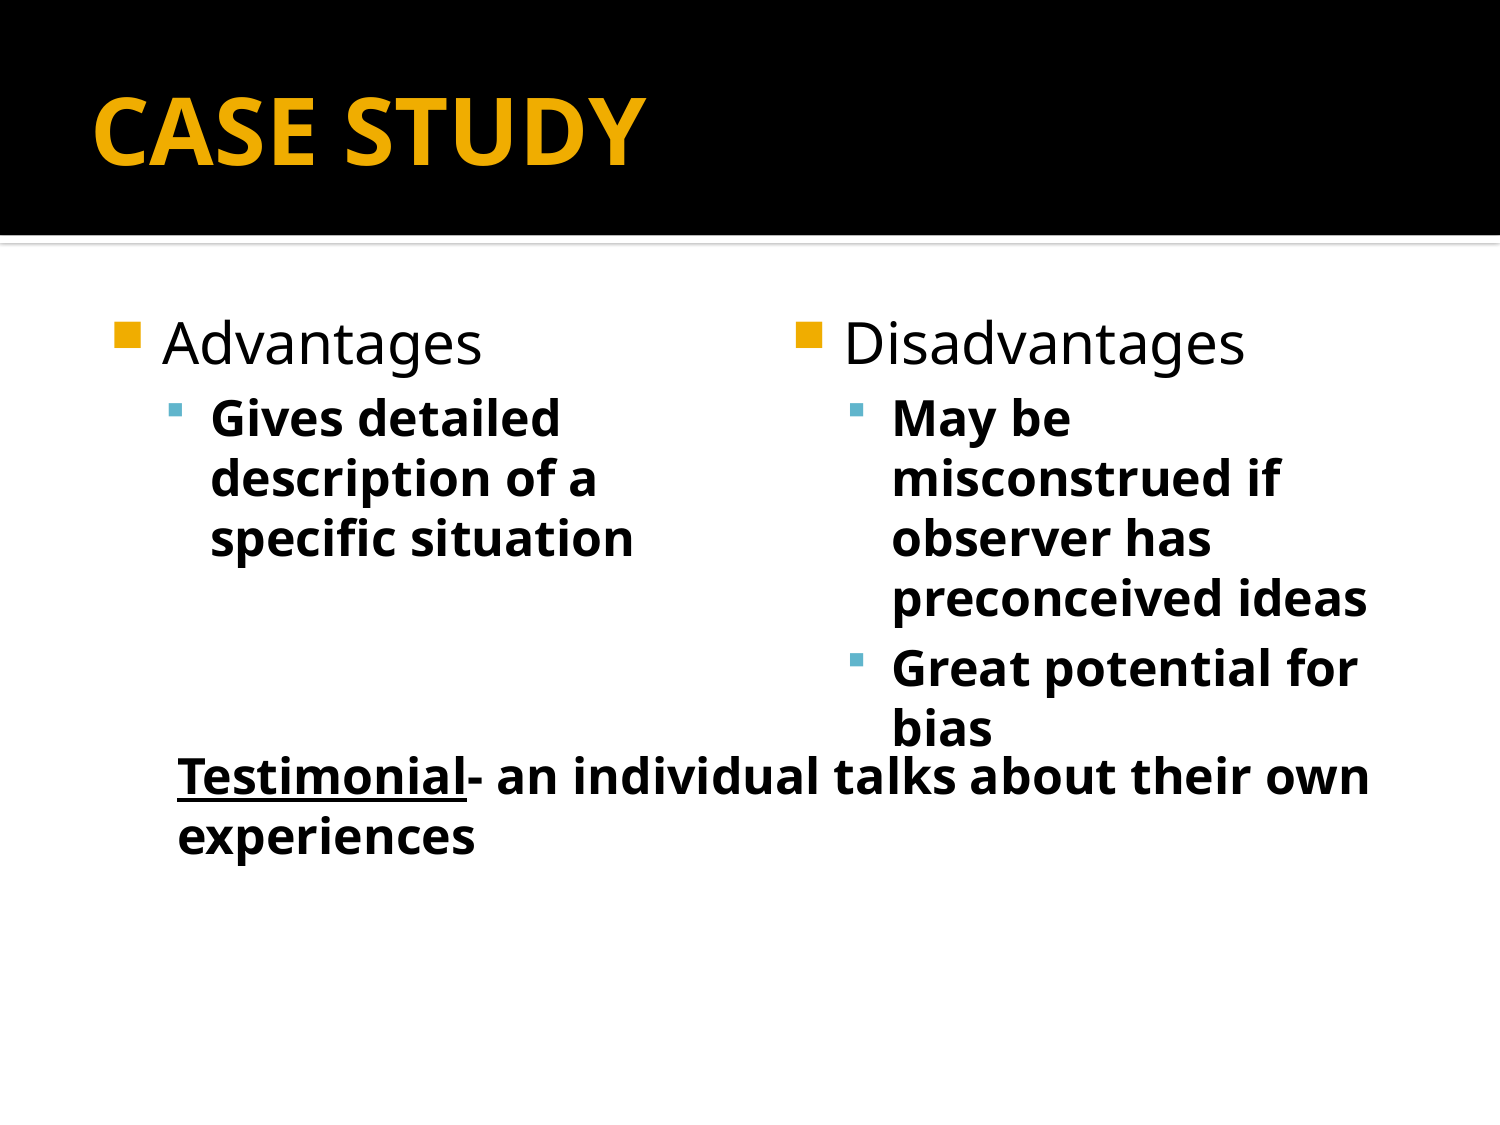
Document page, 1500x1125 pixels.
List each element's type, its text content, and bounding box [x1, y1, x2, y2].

text_box Testimonial- an individual talks about their own experiences [162, 737, 1400, 873]
title CASE STUDY [75, 24, 1425, 231]
list Disadvantages May be misconstrued if observer has preconceived ideas Great potential for bias [762, 291, 1425, 1050]
list Advantages Gives detailed description of a specific situation [75, 291, 738, 1050]
